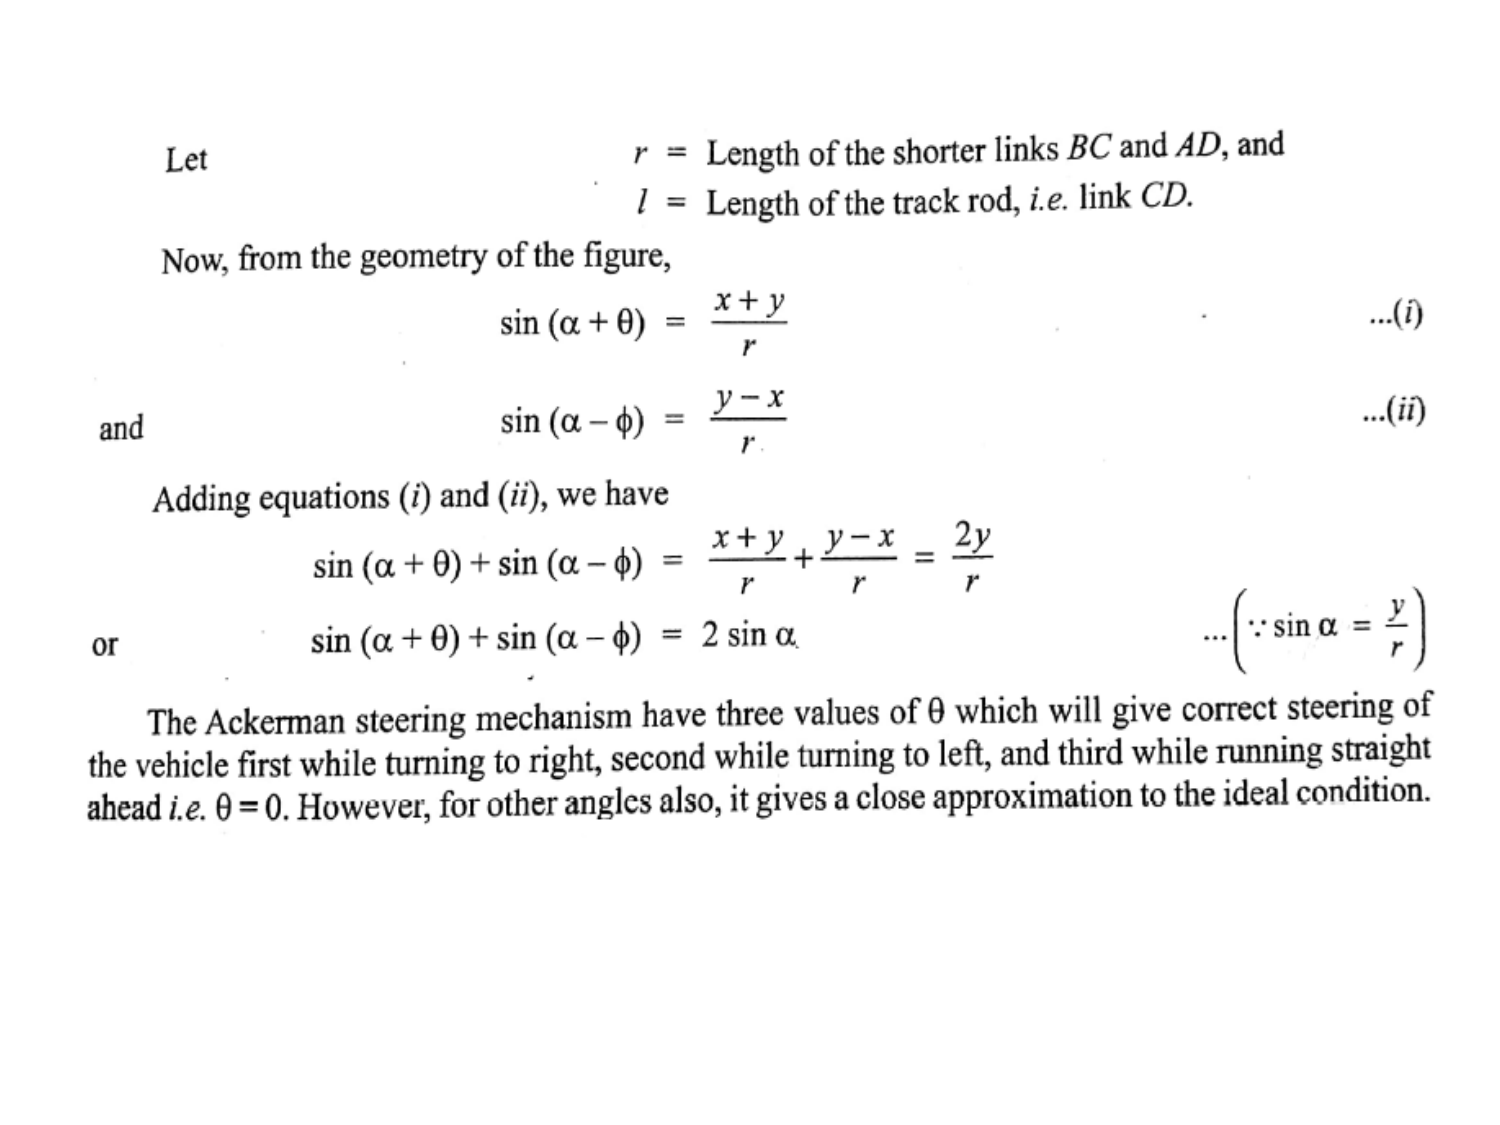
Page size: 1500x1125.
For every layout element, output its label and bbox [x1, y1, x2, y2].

picture [74, 87, 1463, 838]
